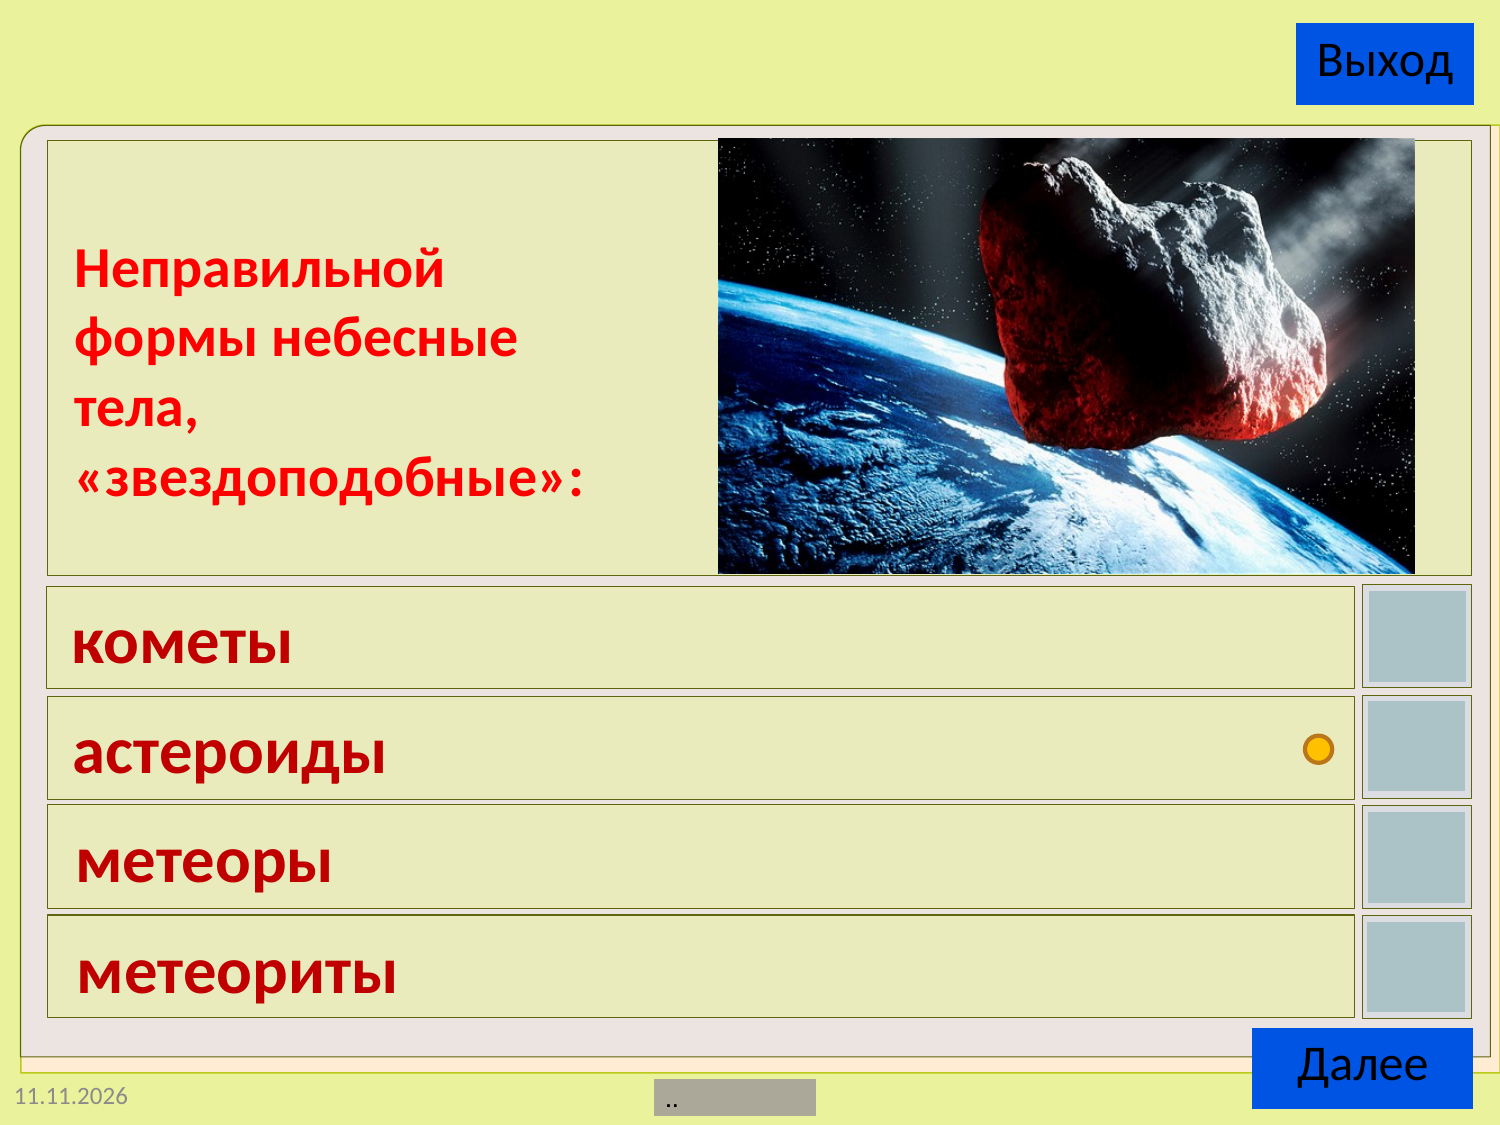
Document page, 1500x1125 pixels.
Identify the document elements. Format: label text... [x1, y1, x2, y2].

list кометы [45, 589, 1356, 685]
list астероиды [46, 699, 1357, 796]
list метеориты [50, 919, 1361, 1015]
picture [718, 138, 1415, 575]
list метеоры [49, 808, 1360, 905]
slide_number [0, 1065, 174, 1125]
list Неправильной формы небесные тела, «звездоподобные»: [49, 140, 646, 523]
